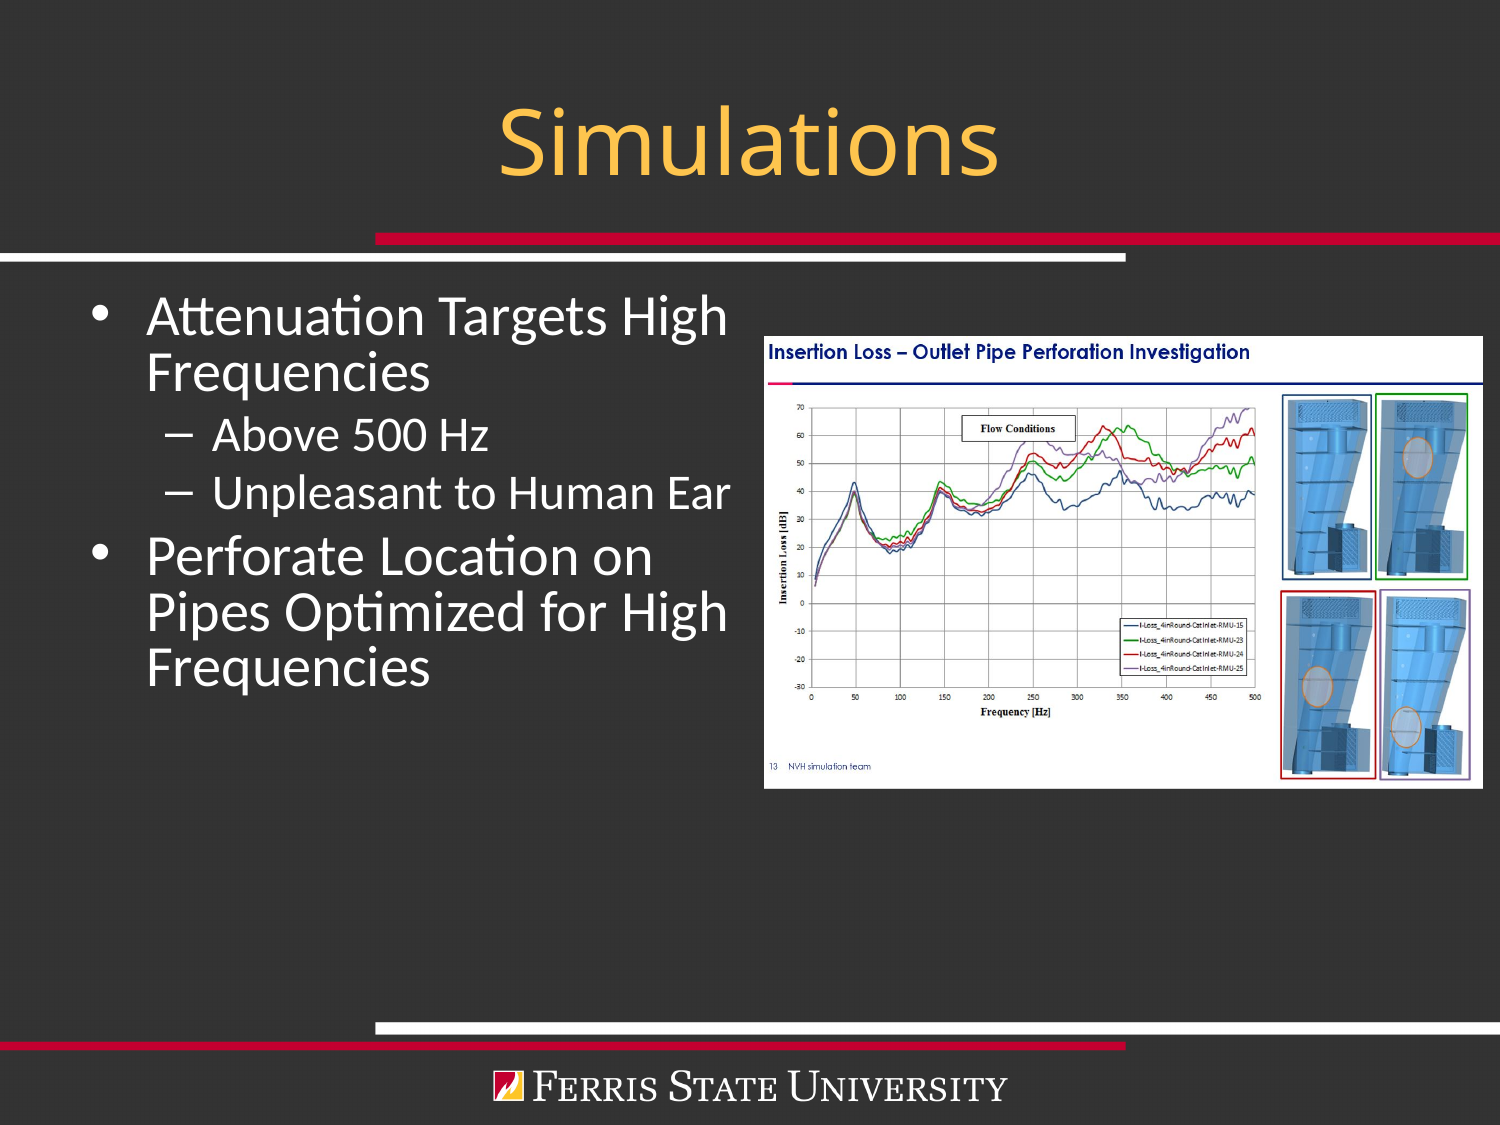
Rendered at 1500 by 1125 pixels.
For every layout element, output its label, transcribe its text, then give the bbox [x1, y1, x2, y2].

list Attenuation Targets High Frequencies Above 500 Hz Unpleasant to Human Ear Perforate Location on Pipes Optimized for High Frequencies [75, 283, 1425, 1005]
picture [0, 0, 1500, 1125]
title Simulations [75, 45, 1425, 233]
